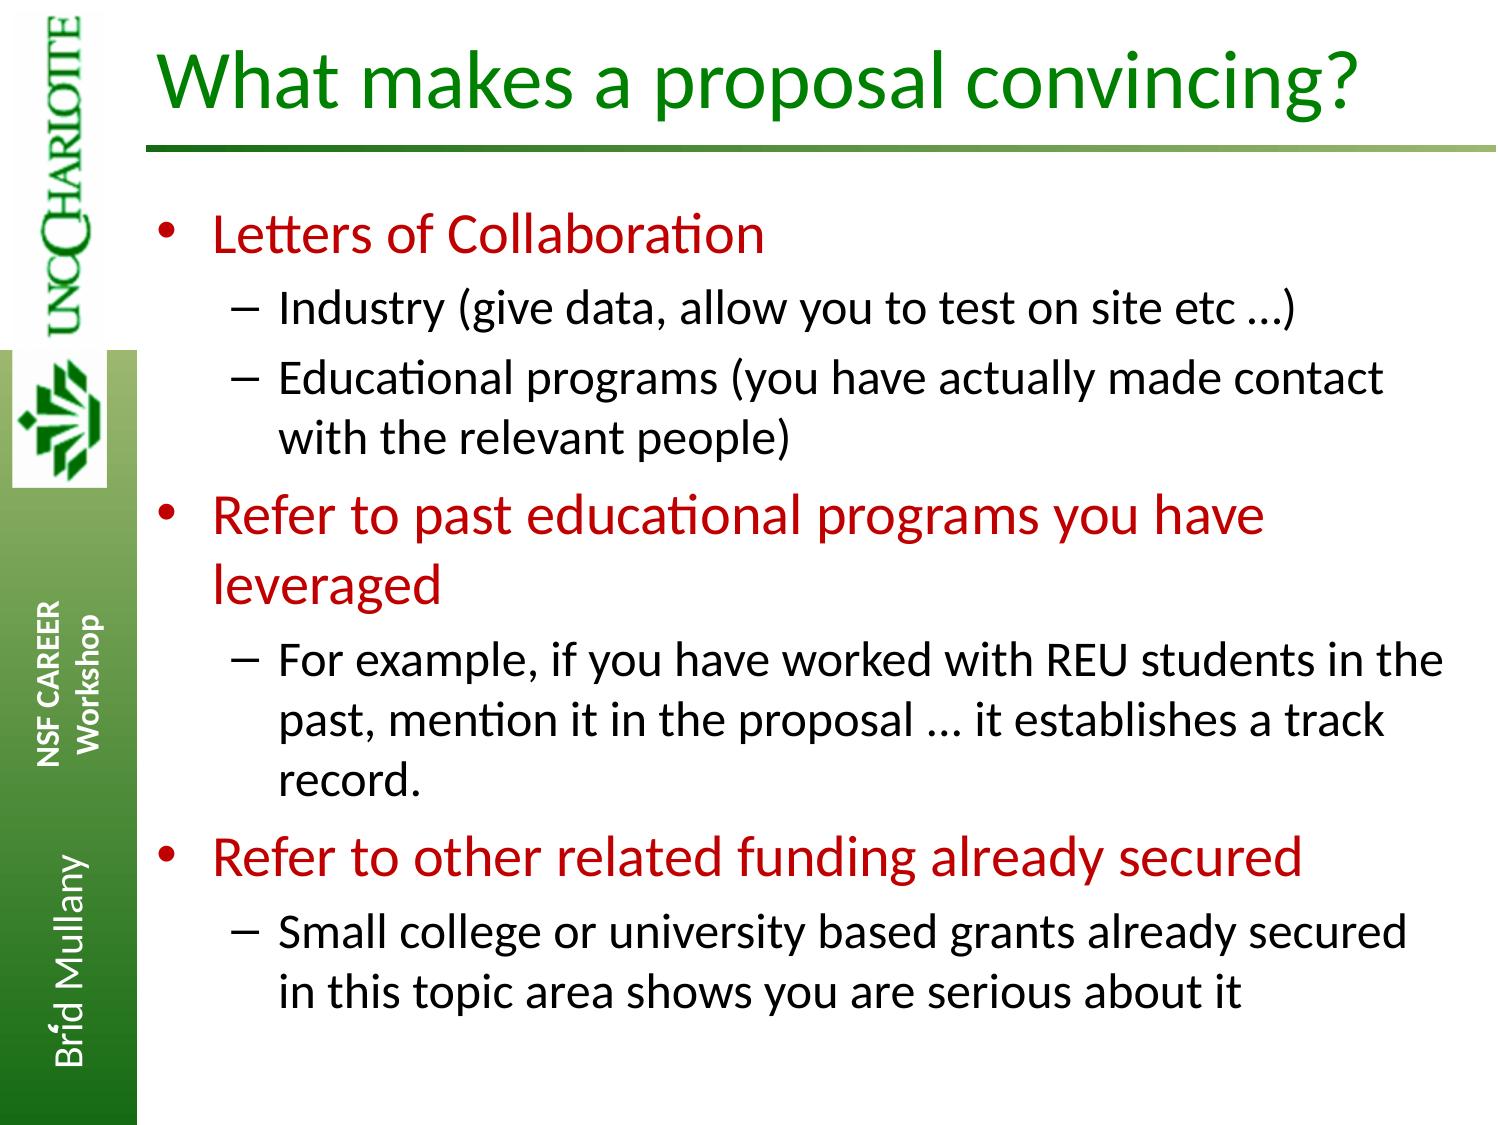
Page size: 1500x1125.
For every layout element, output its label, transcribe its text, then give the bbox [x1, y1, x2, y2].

picture [13, 12, 106, 487]
list Letters of Collaboration Industry (give data, allow you to test on site etc …) Educational programs (you have actually made contact with the relevant people) Refer to past educational programs you have leveraged For example, if you have worked with REU students in the past, mention it in the proposal ... it establishes a track record. Refer to other related funding already secured Small college or university based grants already secured in this topic area shows you are serious about it [141, 187, 1467, 1088]
title What makes a proposal convincing? [141, 17, 1492, 148]
